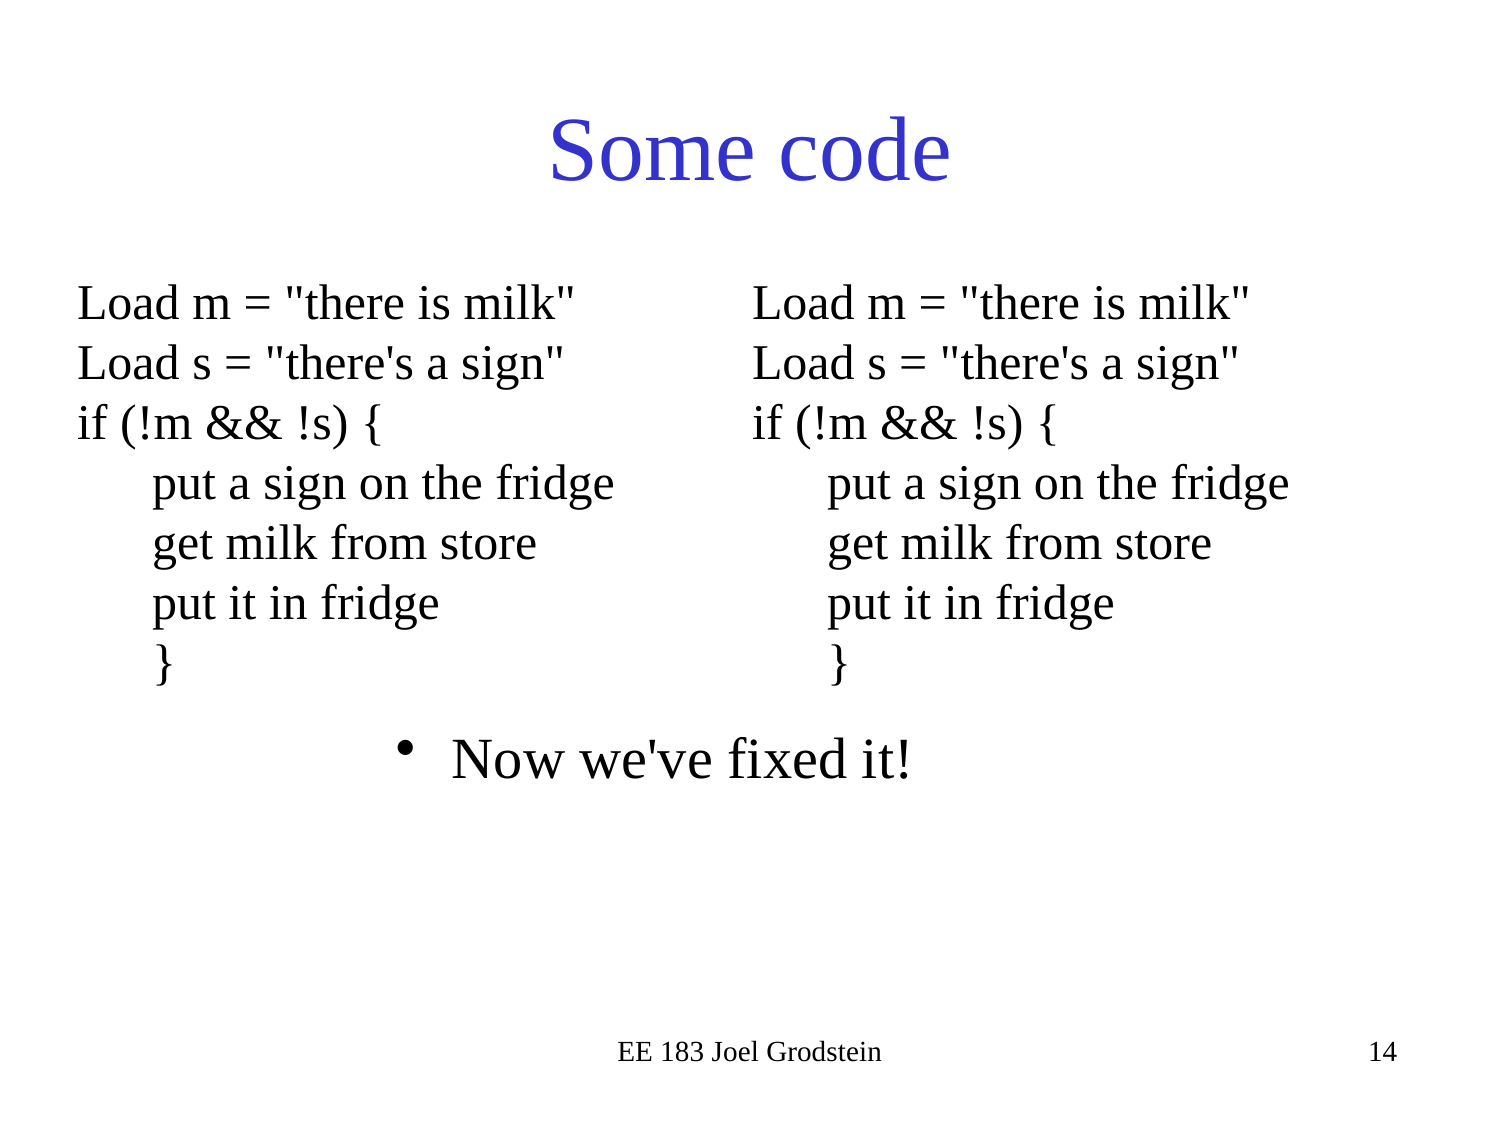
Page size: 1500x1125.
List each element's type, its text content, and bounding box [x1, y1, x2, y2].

text_box Load m = "there is milk" Load s = "there's a sign" if (!m && !s) { put a sign on the fridge get milk from store put it in fridge } [737, 262, 1400, 698]
footer EE 183 Joel Grodstein [512, 1024, 988, 1101]
title Some code [112, 50, 1388, 238]
list Now we've fixed it! [380, 712, 1156, 963]
text_box Load m = "there is milk" Load s = "there's a sign" if (!m && !s) { put a sign on the fridge get milk from store put it in fridge } [62, 262, 675, 698]
